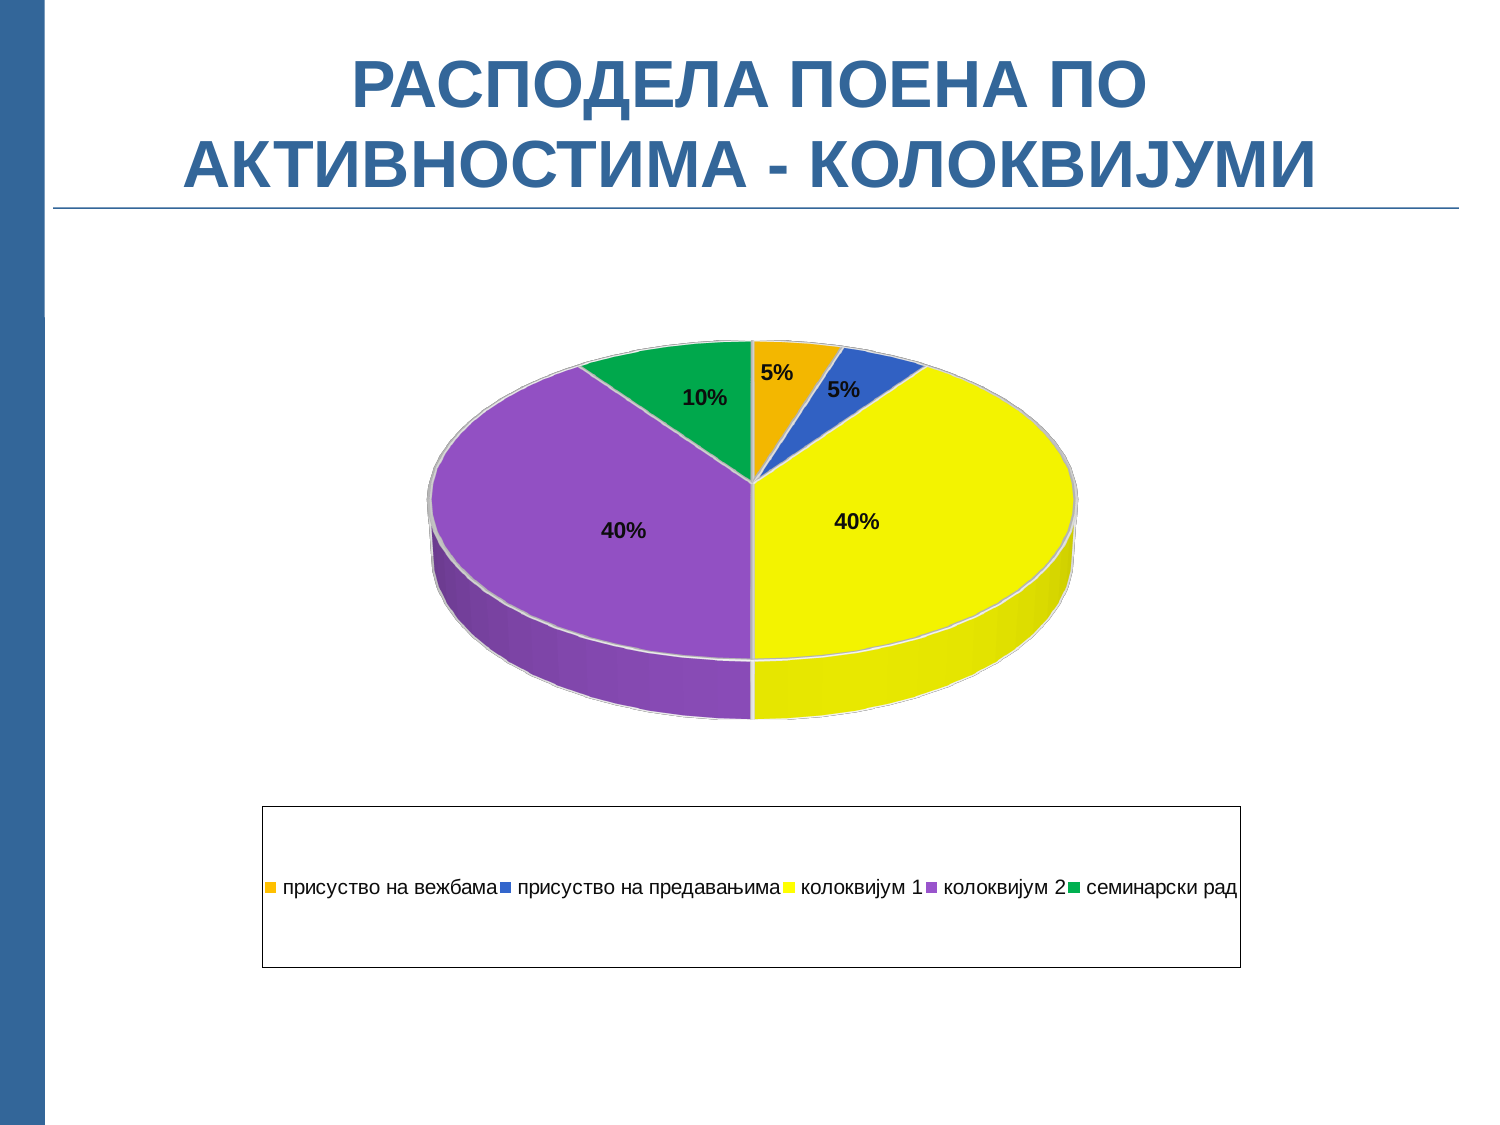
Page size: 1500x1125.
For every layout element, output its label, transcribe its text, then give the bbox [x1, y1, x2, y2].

chart [159, 278, 1341, 988]
title РАСПОДЕЛА ПОЕНА ПО АКТИВНОСТИМА - КОЛОКВИЈУМИ [74, 44, 1426, 197]
